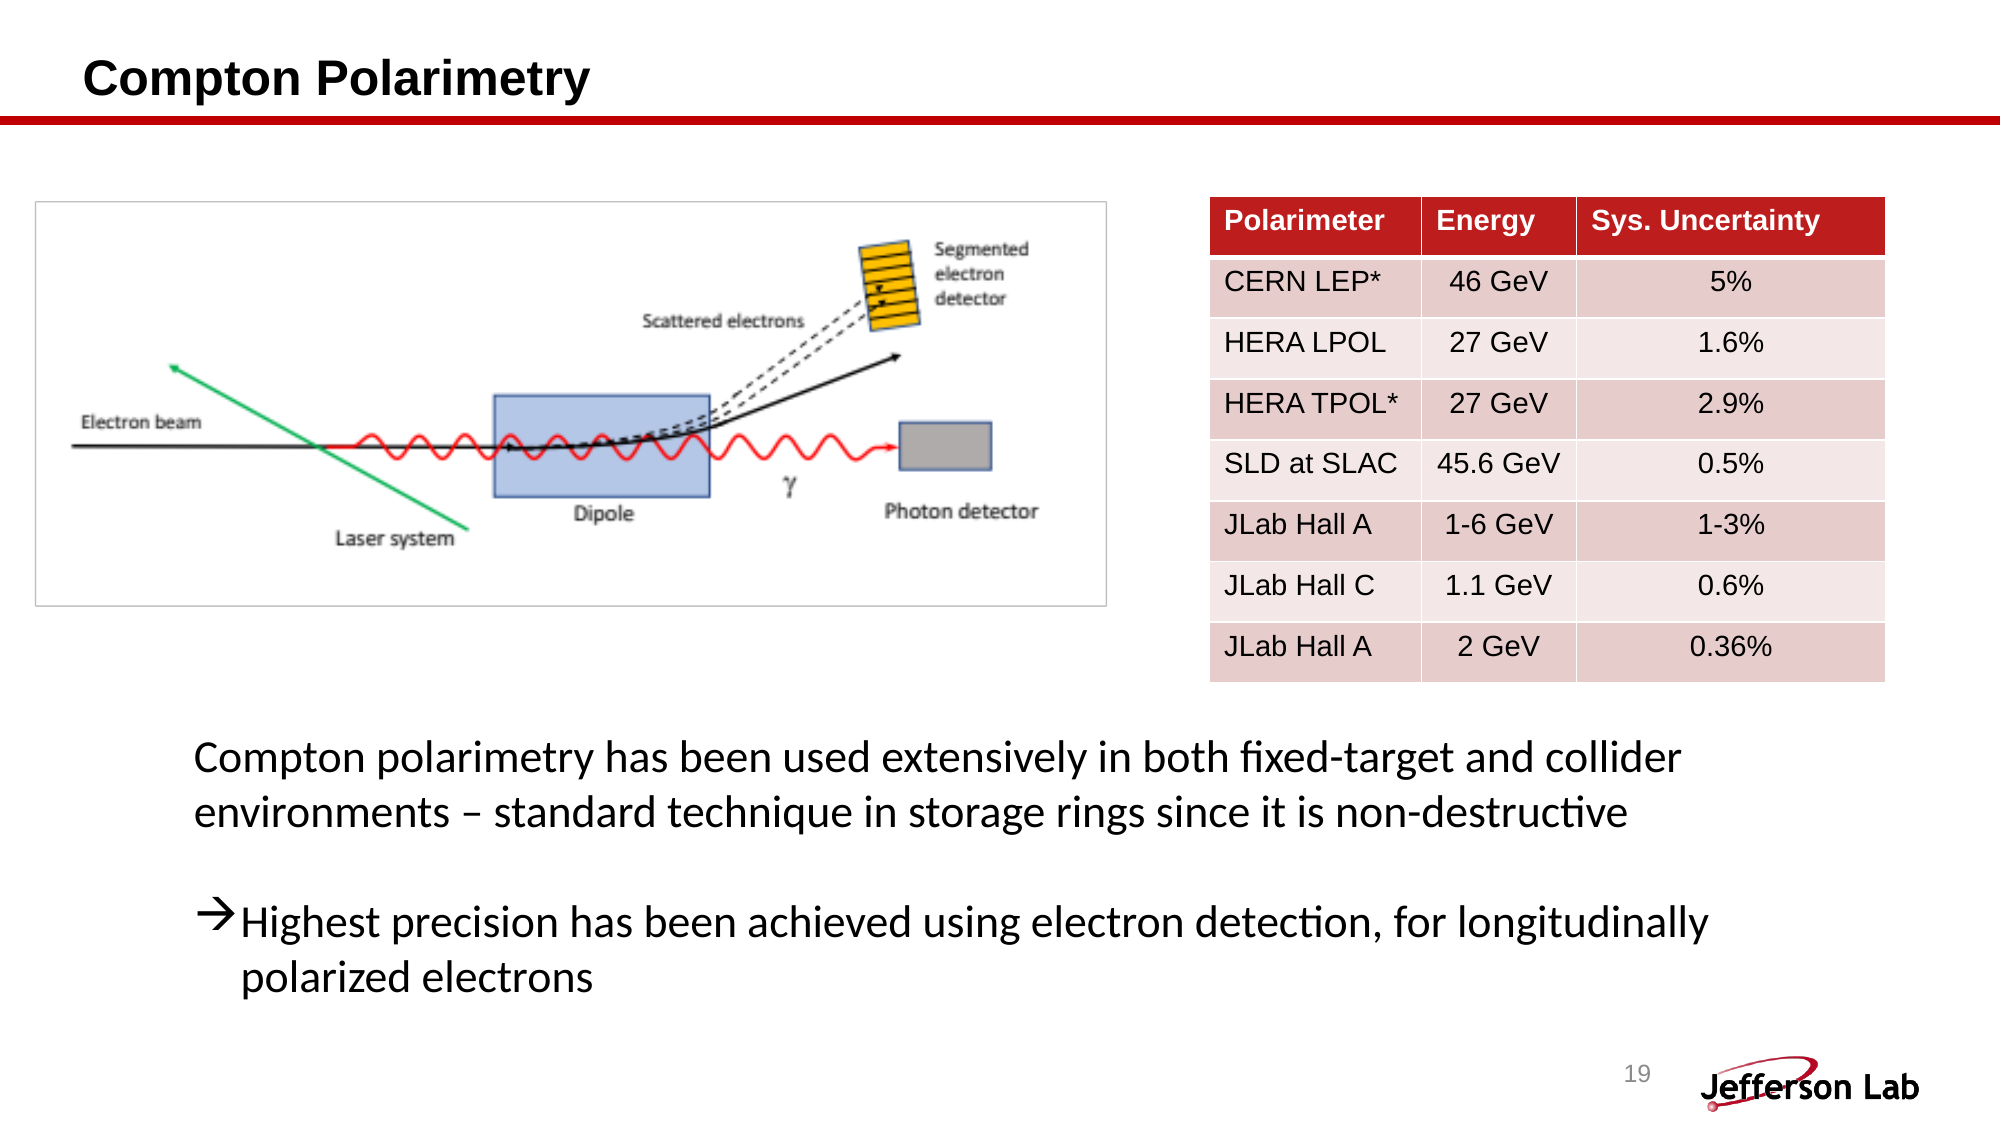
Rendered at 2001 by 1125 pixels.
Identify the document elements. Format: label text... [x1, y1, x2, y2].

table_cell 2 GeV [1422, 623, 1576, 682]
picture [1698, 1047, 1933, 1124]
table_cell 46 GeV [1422, 260, 1576, 317]
table_cell 1.1 GeV [1422, 562, 1576, 621]
table_cell 1.6% [1577, 319, 1885, 378]
table_cell CERN LEP* [1210, 260, 1421, 317]
table_cell JLab Hall A [1210, 502, 1421, 561]
table_cell 0.5% [1577, 441, 1885, 500]
picture [16, 200, 1112, 623]
table_cell 45.6 GeV [1422, 441, 1576, 500]
table_cell 2.9% [1577, 380, 1885, 439]
table_cell 27 GeV [1422, 380, 1576, 439]
table_cell 5% [1577, 260, 1885, 317]
table_cell 0.6% [1577, 562, 1885, 621]
slide_number 19 [1412, 1042, 1863, 1103]
title Compton Polarimetry [67, 39, 1919, 120]
table_header Energy [1422, 197, 1576, 255]
table_header Sys. Uncertainty [1577, 197, 1885, 255]
table_cell SLD at SLAC [1210, 441, 1421, 500]
table_cell JLab Hall A [1210, 623, 1421, 682]
table_cell 27 GeV [1422, 319, 1576, 378]
table_cell 1-3% [1577, 502, 1885, 561]
table_cell HERA LPOL [1210, 319, 1421, 378]
table_cell JLab Hall C [1210, 562, 1421, 621]
table_cell 0.36% [1577, 623, 1885, 682]
text_box Compton polarimetry has been used extensively in both fixed-target and collider environments – standard technique in storage rings since it is non-destructive Highest precision has been achieved using electron detection, for longitudinally polarized electrons [178, 719, 1821, 1010]
table_cell 1-6 GeV [1422, 502, 1576, 561]
table_header Polarimeter [1210, 197, 1421, 255]
table_cell HERA TPOL* [1210, 380, 1421, 439]
